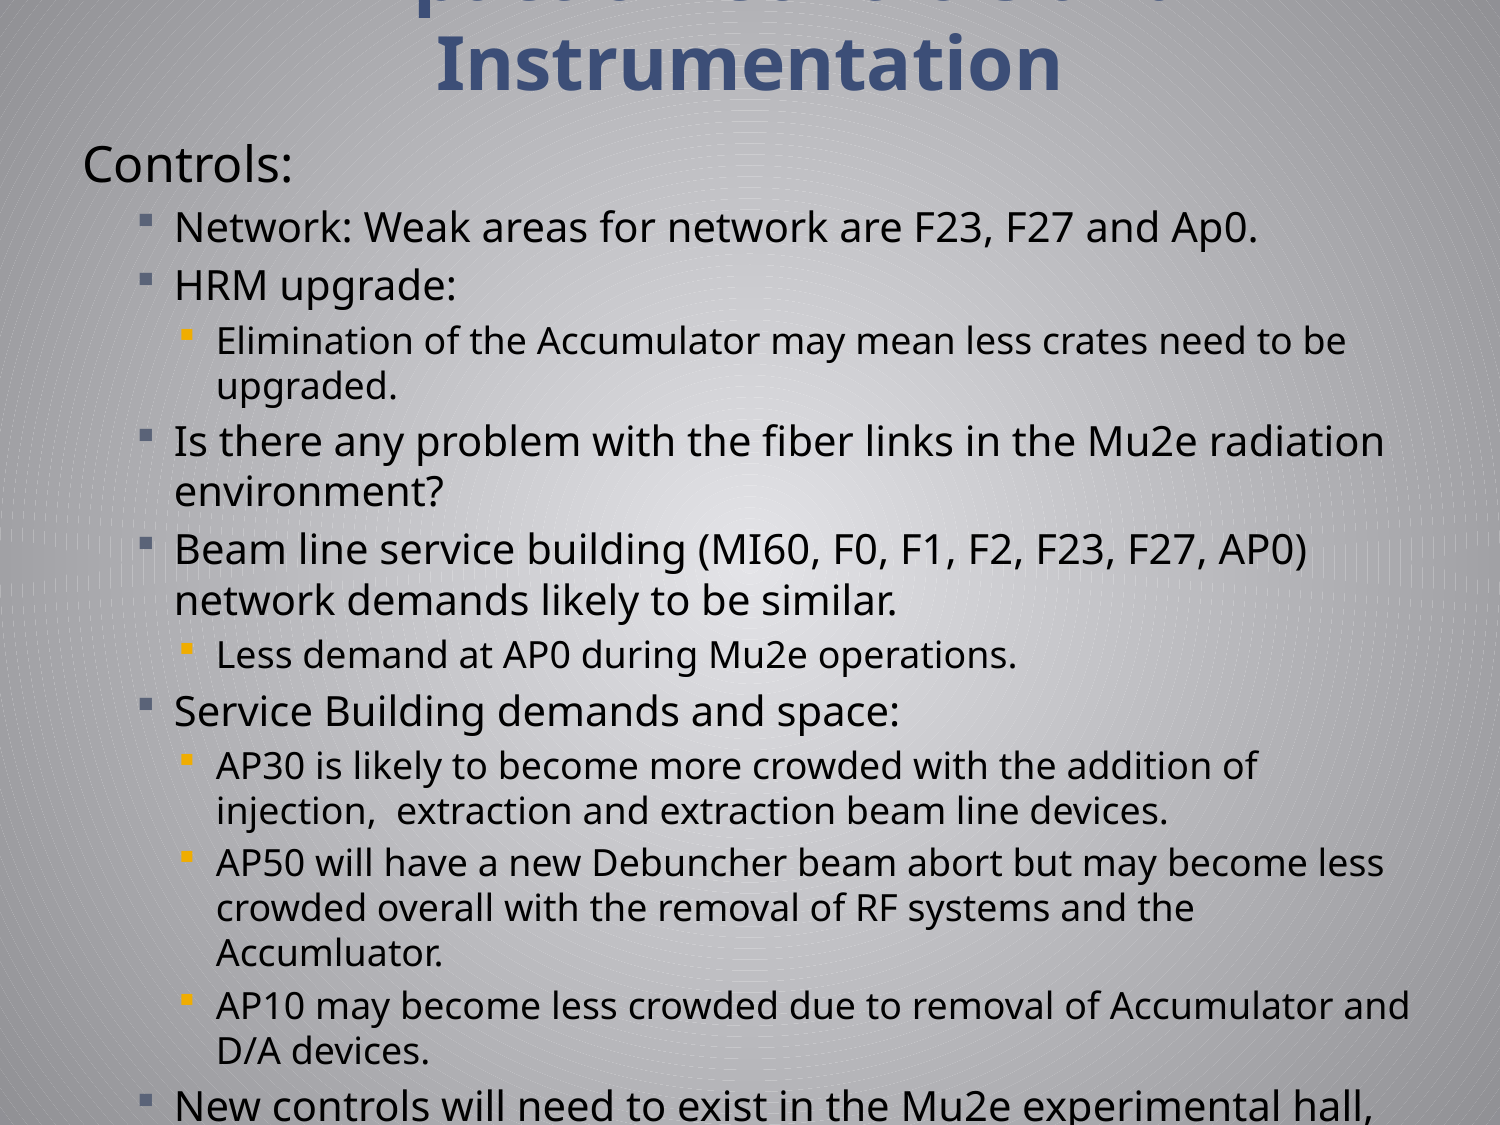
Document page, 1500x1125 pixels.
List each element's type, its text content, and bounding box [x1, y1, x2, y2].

title Impact on Controls and Instrumentation [24, 24, 1475, 113]
list Controls: Network: Weak areas for network are F23, F27 and Ap0. HRM upgrade: Elimination of the Accumulator may mean less crates need to be upgraded. Is there any problem with the fiber links in the Mu2e radiation environment? Beam line service building (MI60, F0, F1, F2, F23, F27, AP0) network demands likely to be similar. Less demand at AP0 during Mu2e operations. Service Building demands and space: AP30 is likely to become more crowded with the addition of injection, extraction and extraction beam line devices. AP50 will have a new Debuncher beam abort but may become less crowded overall with the removal of RF systems and the Accumluator. AP10 may become less crowded due to removal of Accumulator and D/A devices. New controls will need to exist in the Mu2e experimental hall, the g-2 experimental hall and new fridge building. [74, 124, 1426, 1006]
